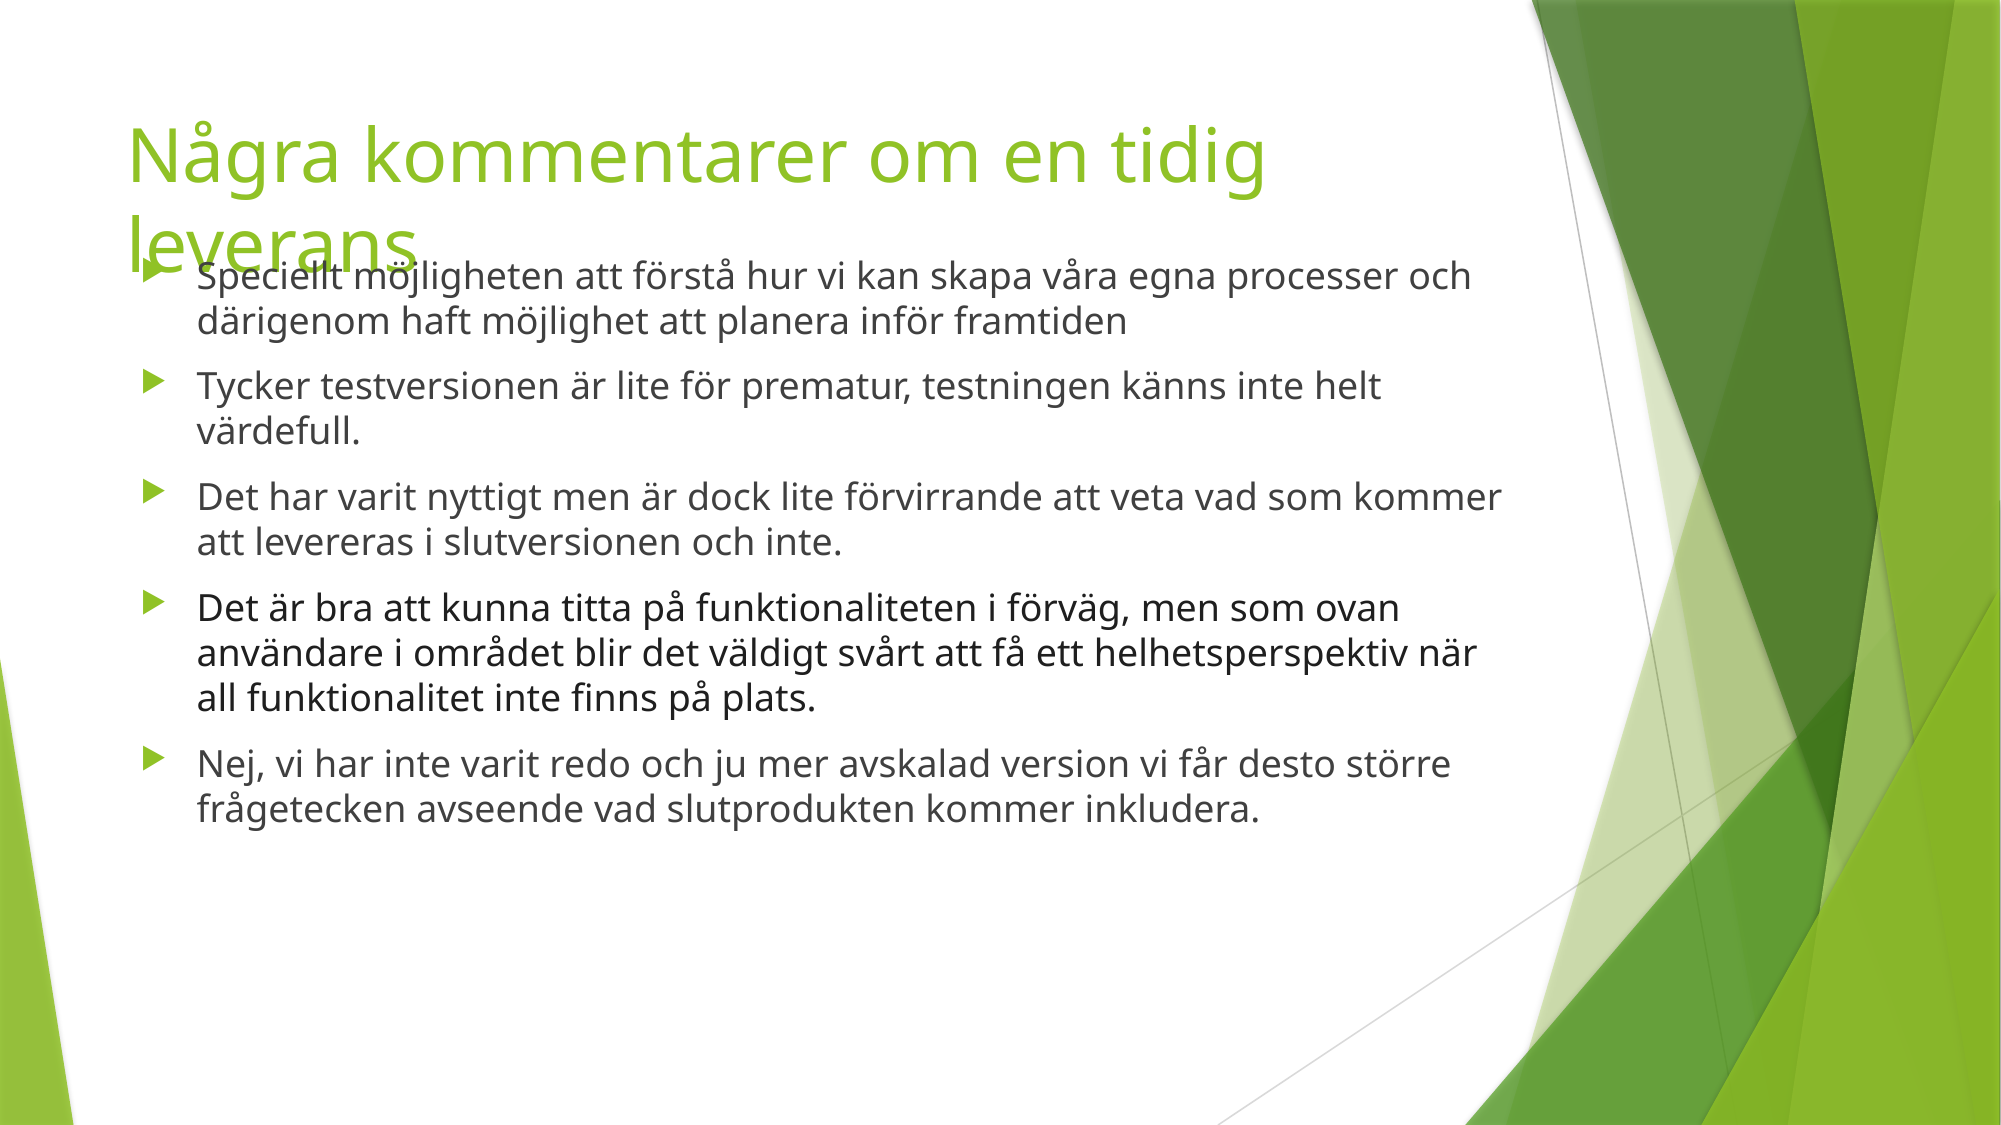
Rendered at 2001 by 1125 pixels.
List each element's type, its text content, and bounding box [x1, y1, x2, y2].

list Speciellt möjligheten att förstå hur vi kan skapa våra egna processer och därigenom haft möjlighet att planera inför framtiden Tycker testversionen är lite för prematur, testningen känns inte helt värdefull. Det har varit nyttigt men är dock lite förvirrande att veta vad som kommer att levereras i slutversionen och inte. Det är bra att kunna titta på funktionaliteten i förväg, men som ovan användare i området blir det väldigt svårt att få ett helhetsperspektiv när all funktionalitet inte finns på plats. Nej, vi har inte varit redo och ju mer avskalad version vi får desto större frågetecken avseende vad slutprodukten kommer inkludera. [125, 244, 1536, 881]
title Några kommentarer om en tidig leverans [111, 99, 1522, 317]
